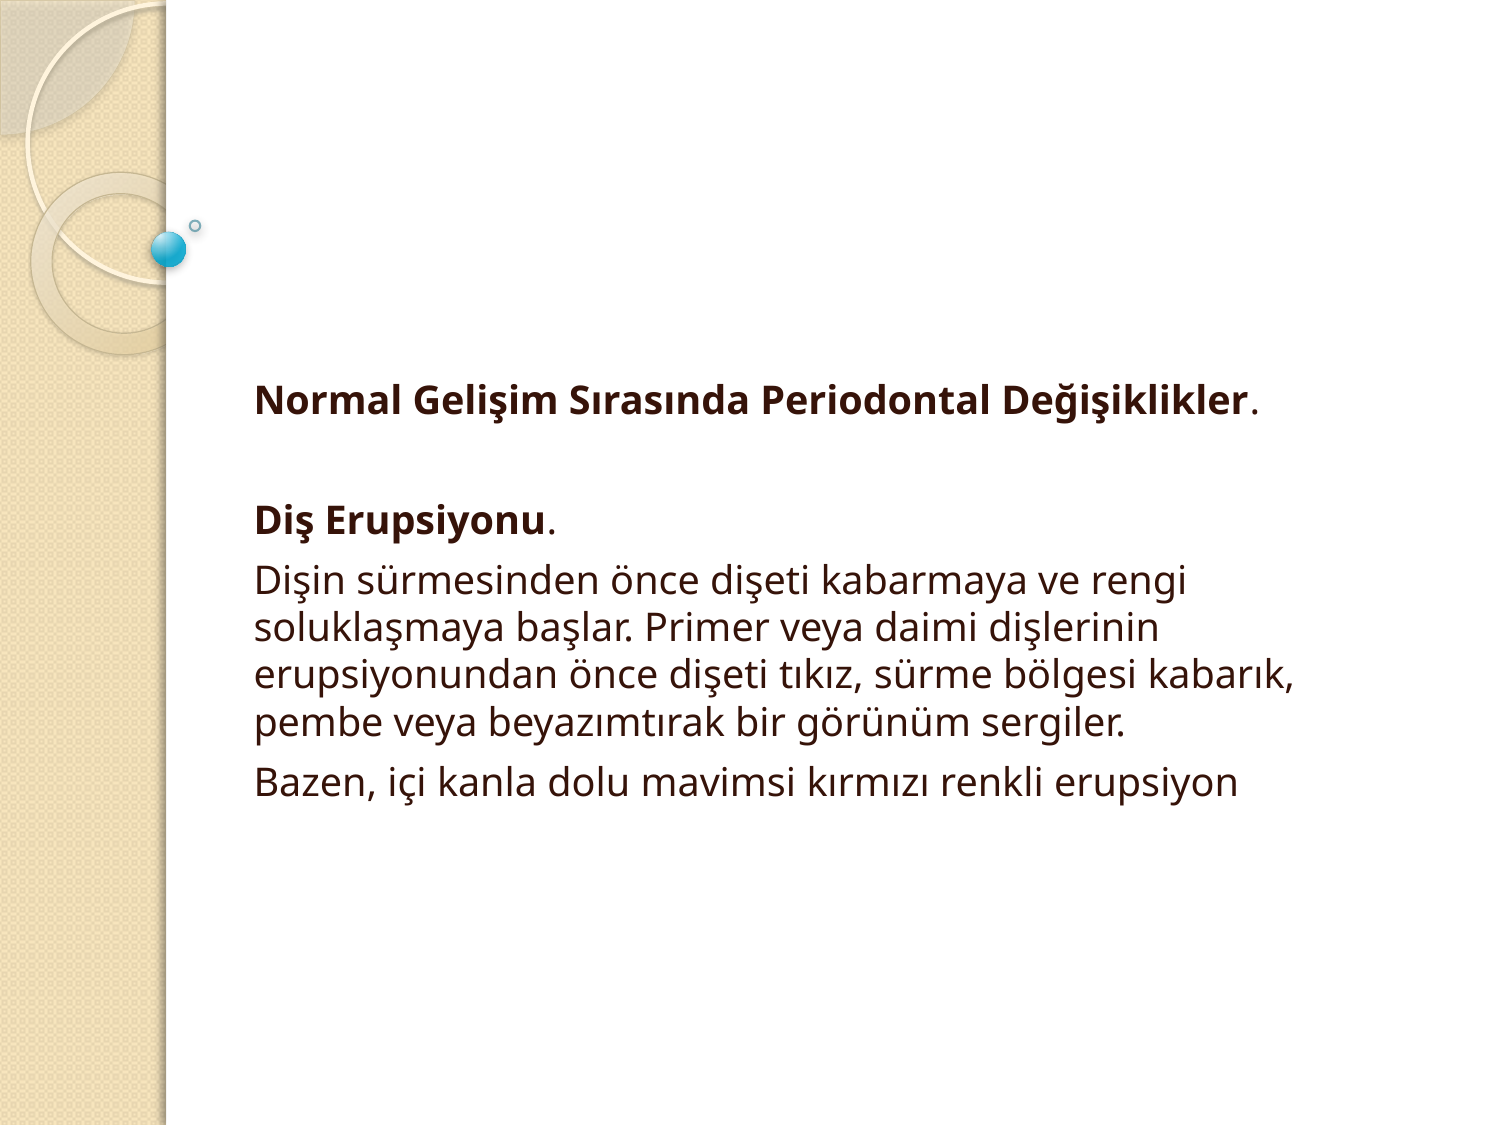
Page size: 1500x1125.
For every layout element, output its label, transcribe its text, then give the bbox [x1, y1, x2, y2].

subtitle Normal Gelişim Sırasında Periodontal Değişiklikler. Diş Erupsiyonu. Dişin sürmesinden önce dişeti kabarmaya ve rengi soluklaşmaya başlar. Primer veya daimi dişlerinin erupsiyonundan önce dişeti tıkız, sürme bölgesi kabarık, pembe veya beyazımtırak bir görünüm sergiler. Bazen, içi kanla dolu mavimsi kırmızı renkli erupsiyon [234, 375, 1450, 1043]
